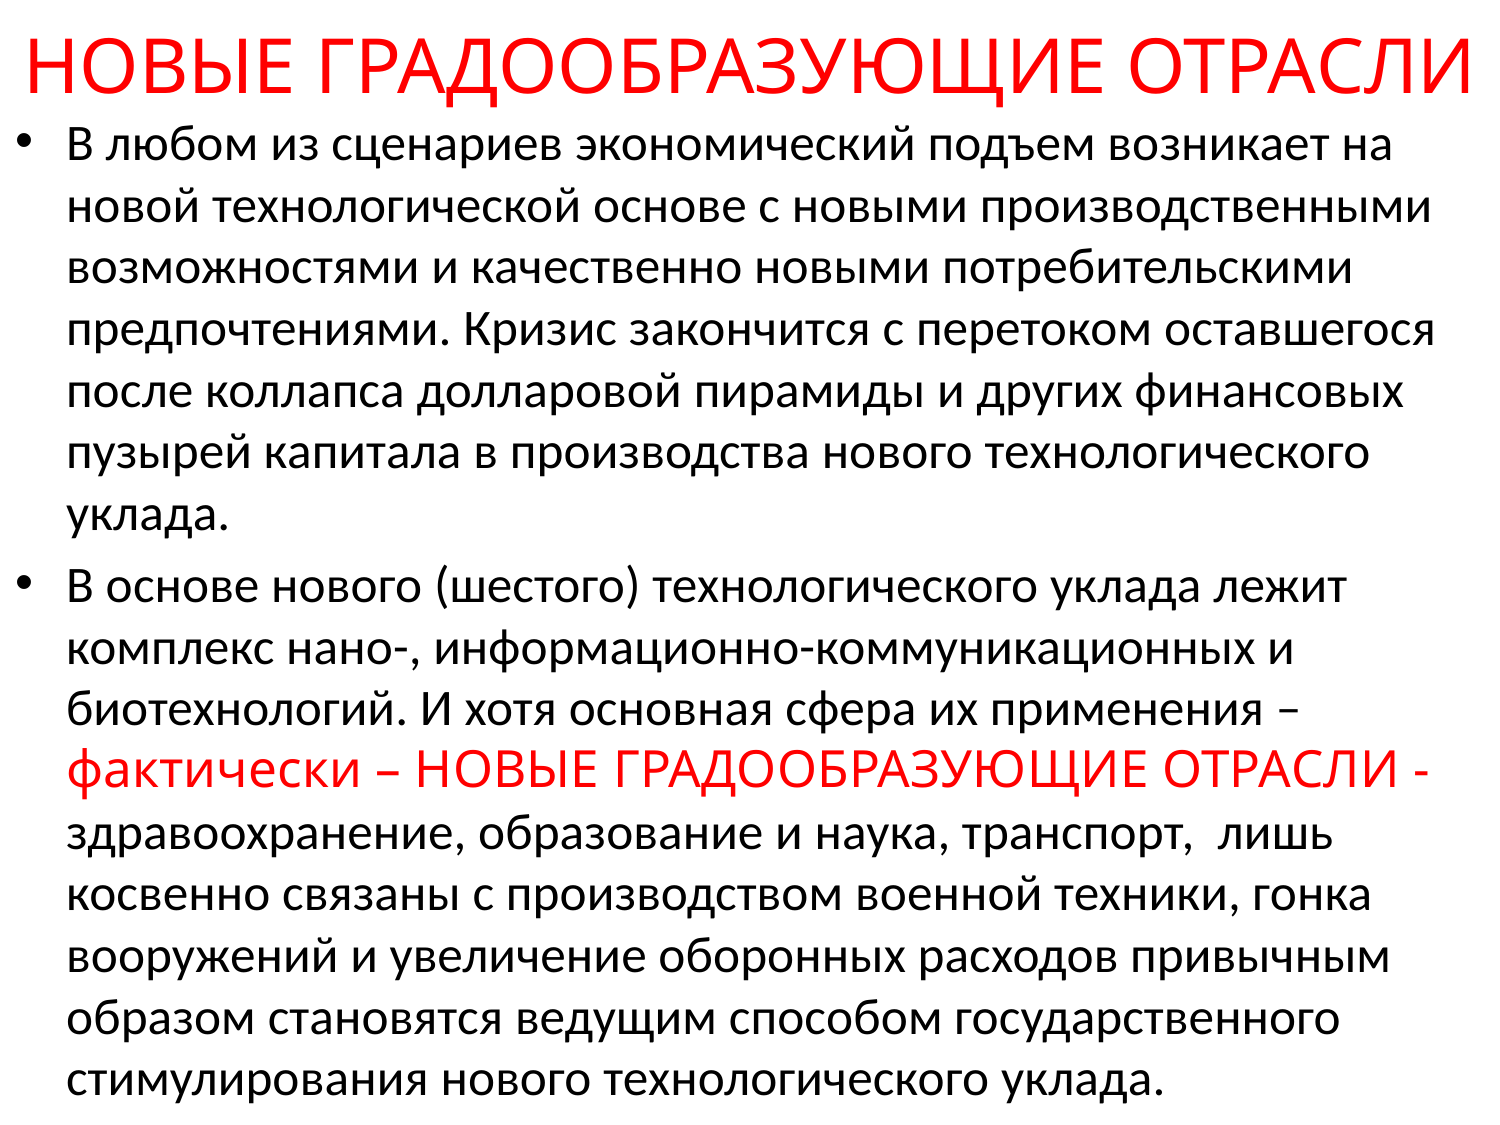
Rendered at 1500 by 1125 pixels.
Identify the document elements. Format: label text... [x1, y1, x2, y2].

list В любом из сценариев экономический подъем возникает на новой технологической основе с новыми производственными возможностями и качественно новыми потребительскими предпочтениями. Кризис закончится с перетоком оставшегося после коллапса долларовой пирамиды и других финансовых пузырей капитала в производства нового технологического уклада. В основе нового (шестого) технологического уклада лежит комплекс нано-, информационно-коммуникационных и биотехнологий. И хотя основная сфера их применения – фактически – НОВЫЕ ГРАДООБРАЗУЮЩИЕ ОТРАСЛИ - здравоохранение, образование и наука, транспорт, лишь косвенно связаны с производством военной техники, гонка вооружений и увеличение оборонных расходов привычным образом становятся ведущим способом государственного стимулирования нового технологического уклада. [0, 101, 1500, 1125]
title НОВЫЕ ГРАДООБРАЗУЮЩИЕ ОТРАСЛИ [0, 0, 1500, 101]
